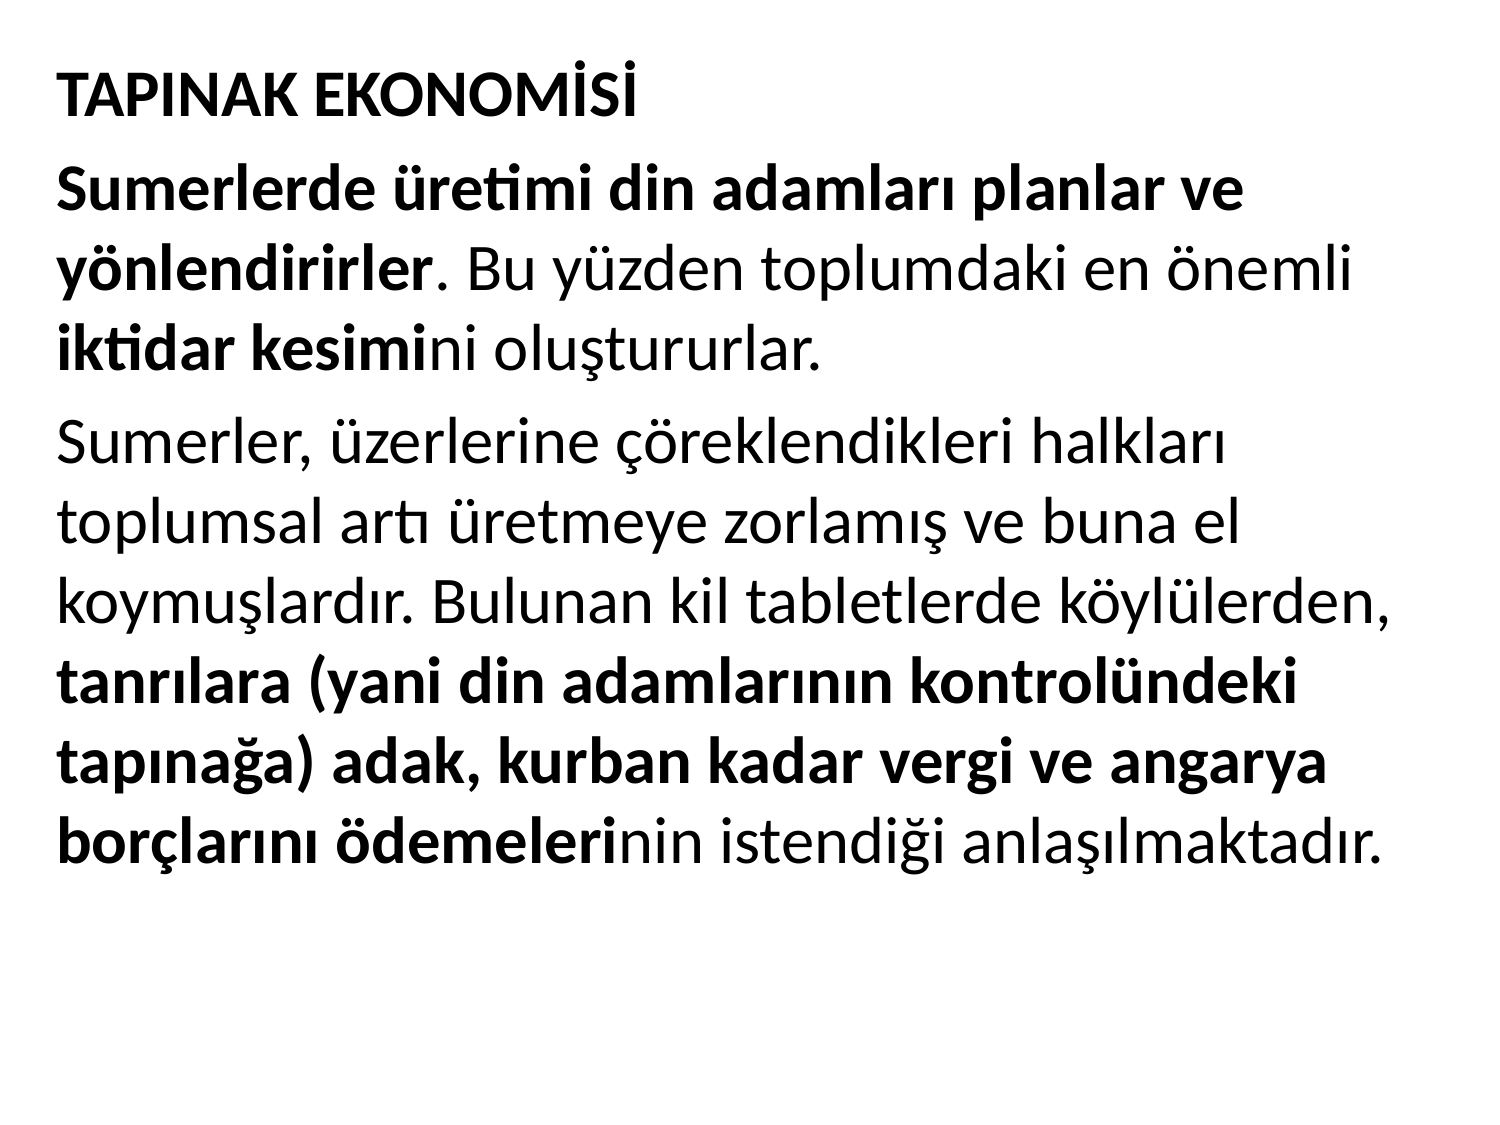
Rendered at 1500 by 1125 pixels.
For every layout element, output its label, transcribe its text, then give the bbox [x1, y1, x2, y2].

list TAPINAK EKONOMİSİ Sumerlerde üretimi din adamları planlar ve yönlendirirler. Bu yüzden toplumdaki en önemli iktidar kesimini oluştururlar. Sumerler, üzerlerine çöreklendikleri halkları toplumsal artı üretmeye zorlamış ve buna el koymuşlardır. Bulunan kil tabletlerde köylülerden, tanrılara (yani din adamlarının kontrolündeki tapınağa) adak, kurban kadar vergi ve angarya borçlarını ödemelerinin istendiği anlaşılmaktadır. [41, 42, 1471, 1094]
